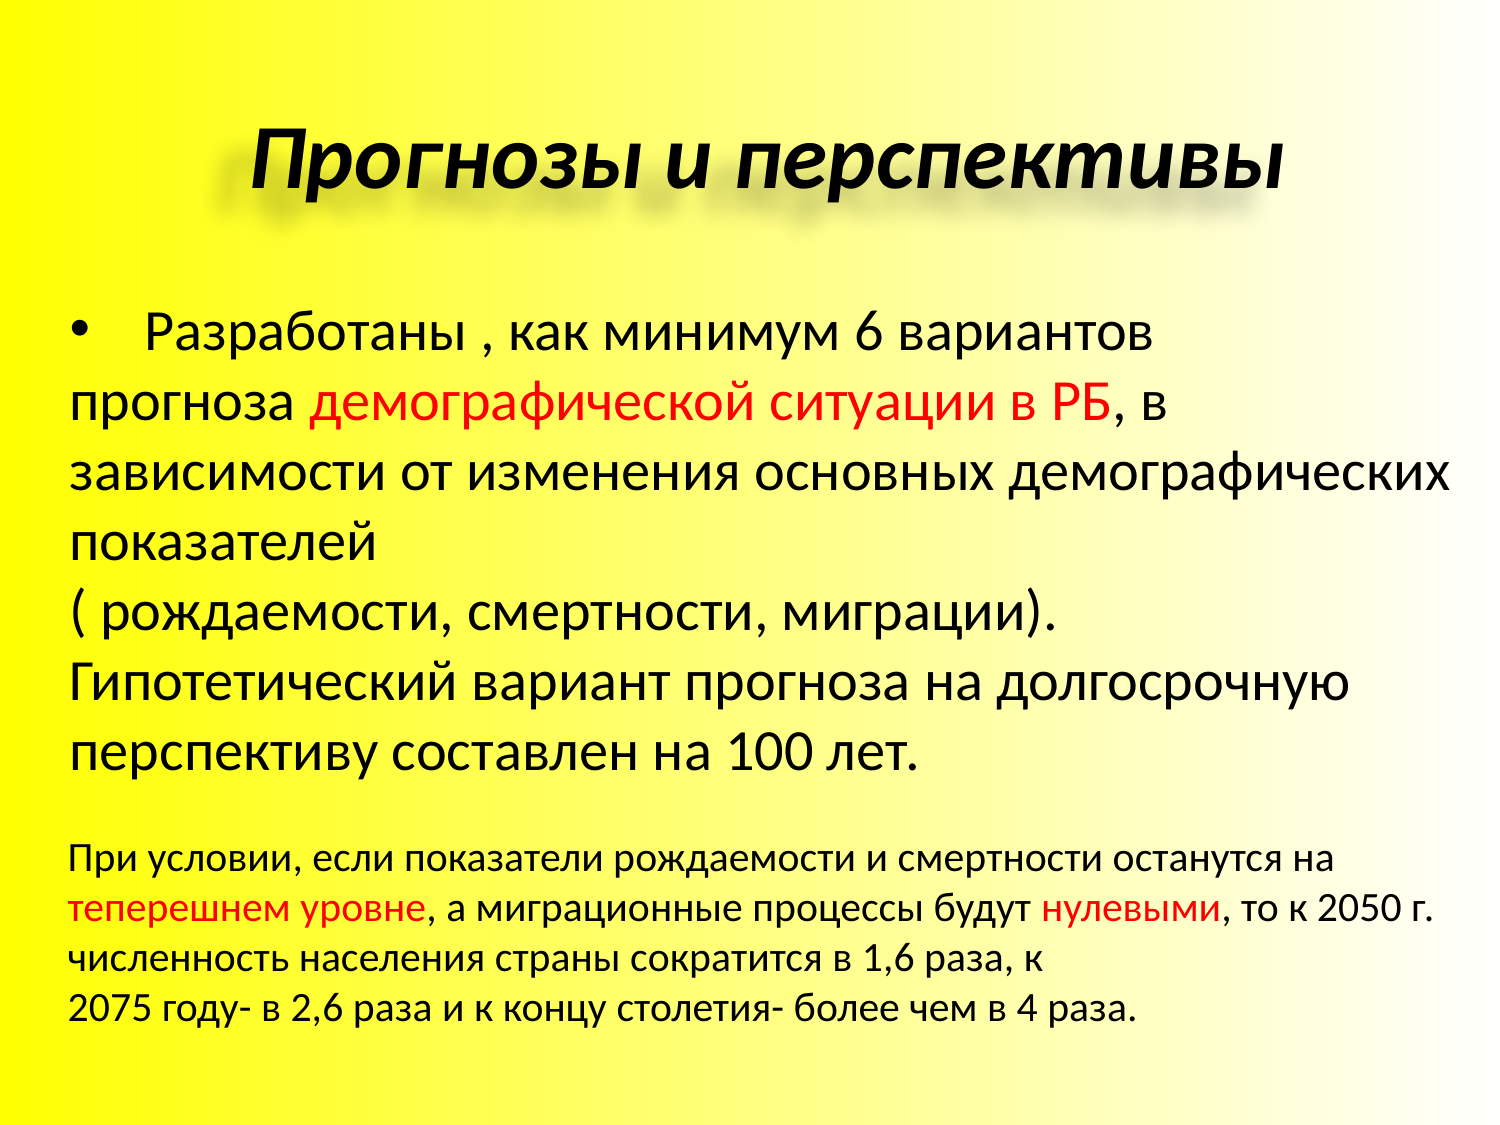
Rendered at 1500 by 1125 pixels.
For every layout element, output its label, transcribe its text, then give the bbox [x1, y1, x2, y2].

text_box Разработаны , как минимум 6 вариантов прогноза демографической ситуации в РБ, в зависимости от изменения основных демографических показателей ( рождаемости, смертности, миграции). Гипотетический вариант прогноза на долгосрочную перспективу составлен на 100 лет. [54, 285, 1484, 790]
text_box При условии, если показатели рождаемости и смертности останутся на теперешнем уровне, а миграционные процессы будут нулевыми, то к 2050 г. численность населения страны сократится в 1,6 раза, к 2075 году- в 2,6 раза и к концу столетия- более чем в 4 раза. [53, 822, 1479, 1038]
text_box Прогнозы и перспективы [156, 89, 1379, 215]
